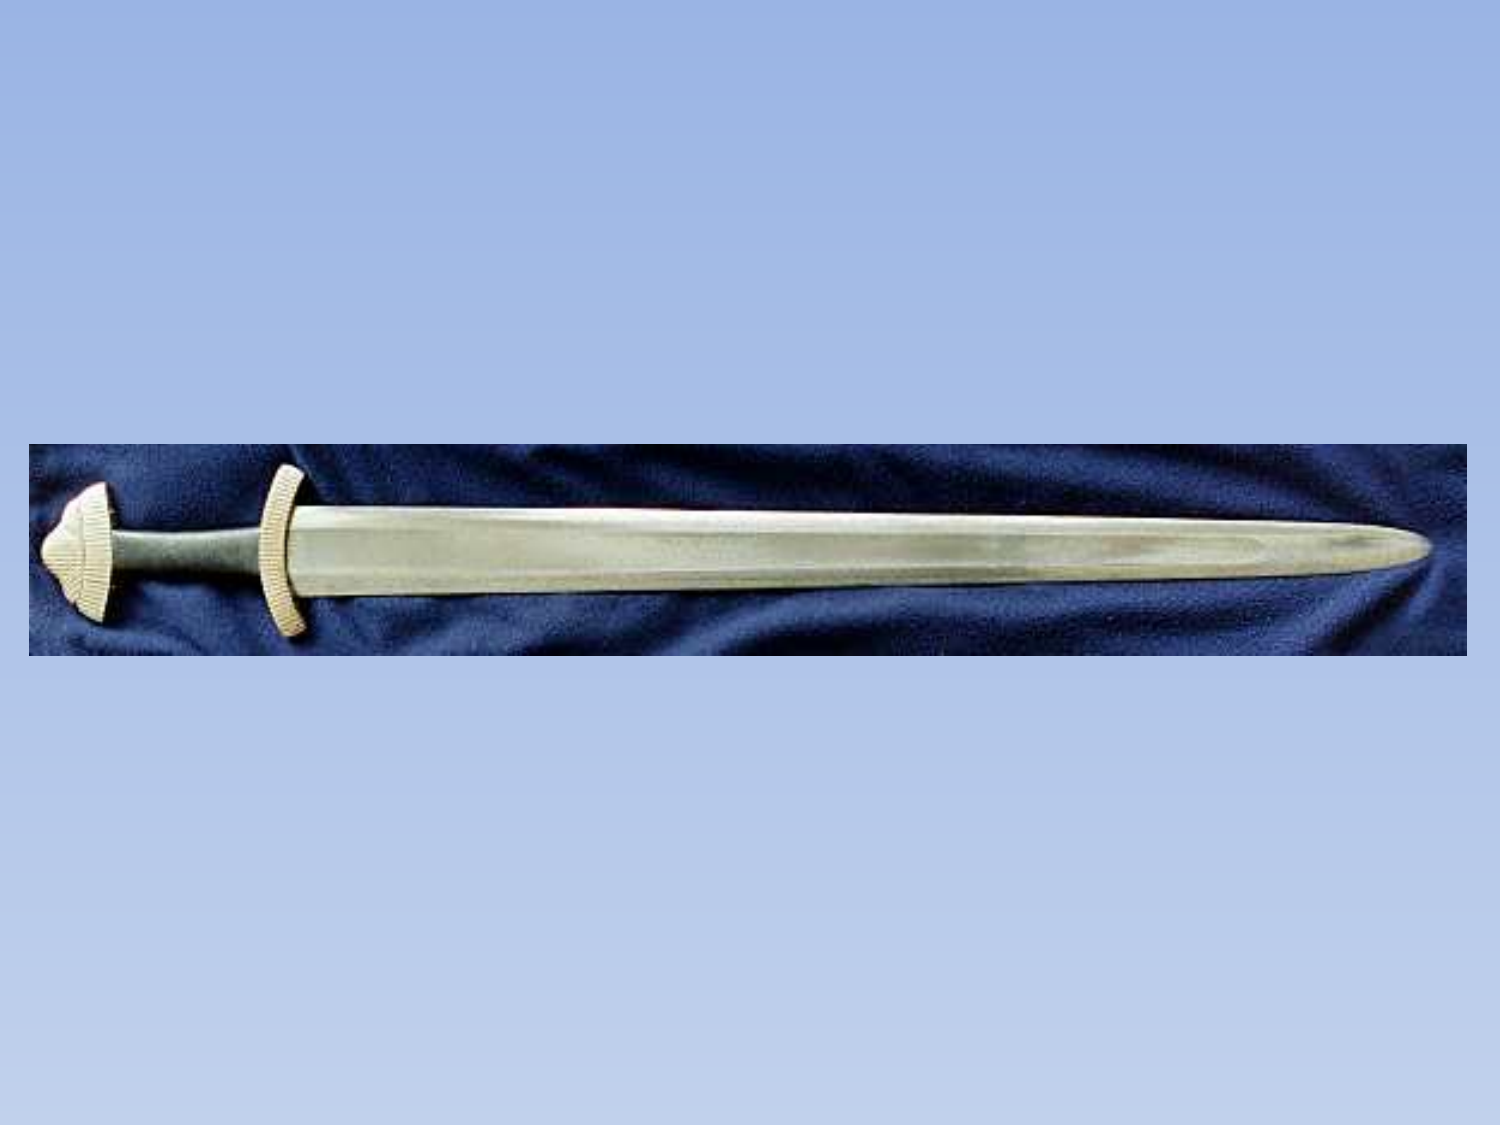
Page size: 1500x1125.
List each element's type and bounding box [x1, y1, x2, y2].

list [29, 444, 1468, 656]
